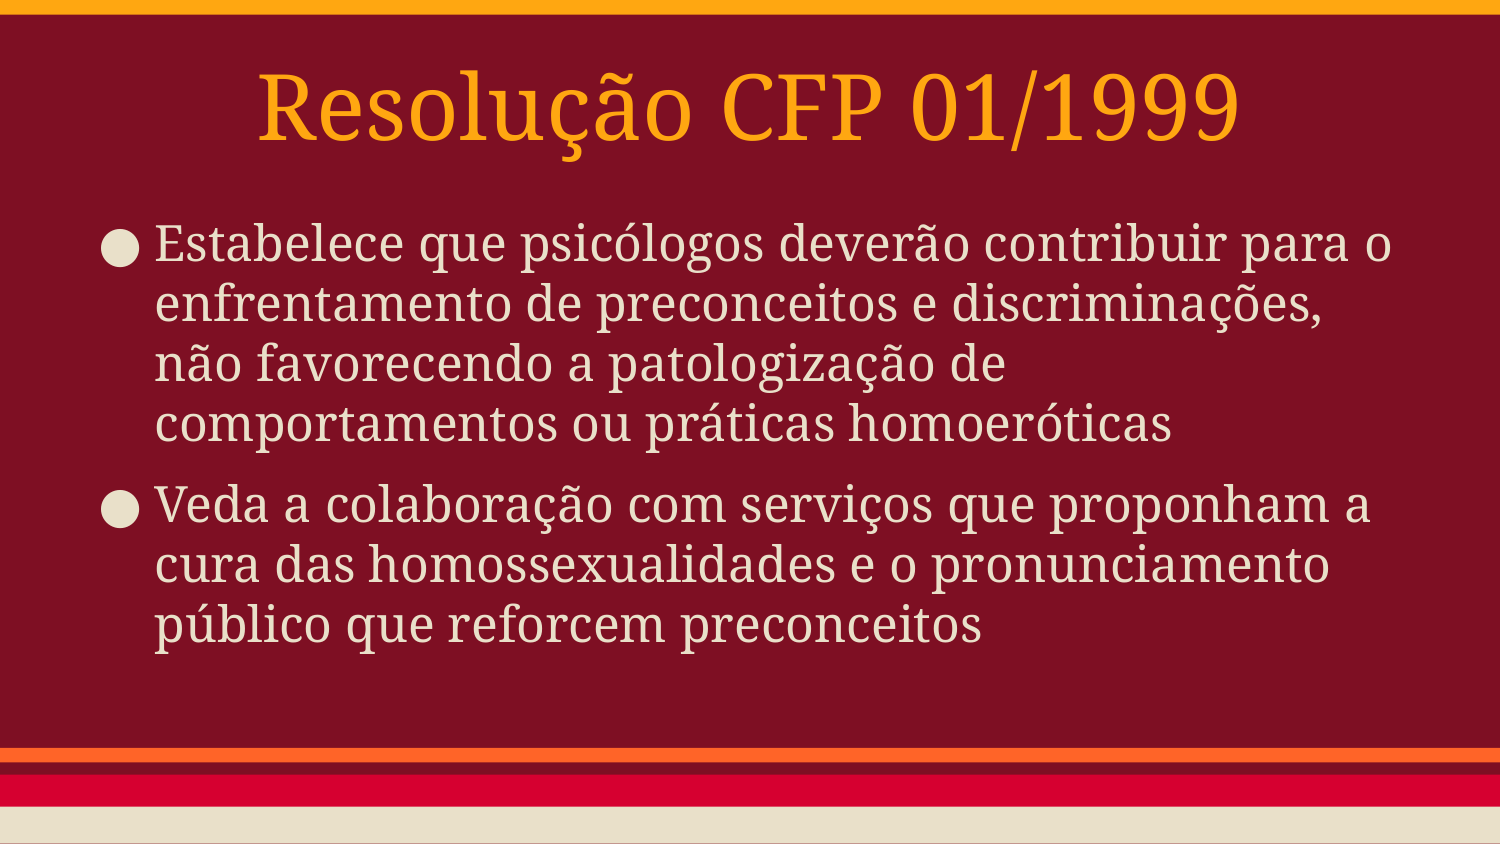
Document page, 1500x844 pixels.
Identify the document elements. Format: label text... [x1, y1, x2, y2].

list Estabelece que psicólogos deverão contribuir para o enfrentamento de preconceitos e discriminações, não favorecendo a patologização de comportamentos ou práticas homoeróticas Veda a colaboração com serviços que proponham a cura das homossexualidades e o pronunciamento público que reforcem preconceitos [75, 196, 1425, 733]
title Resolução CFP 01/1999 [75, 33, 1425, 175]
